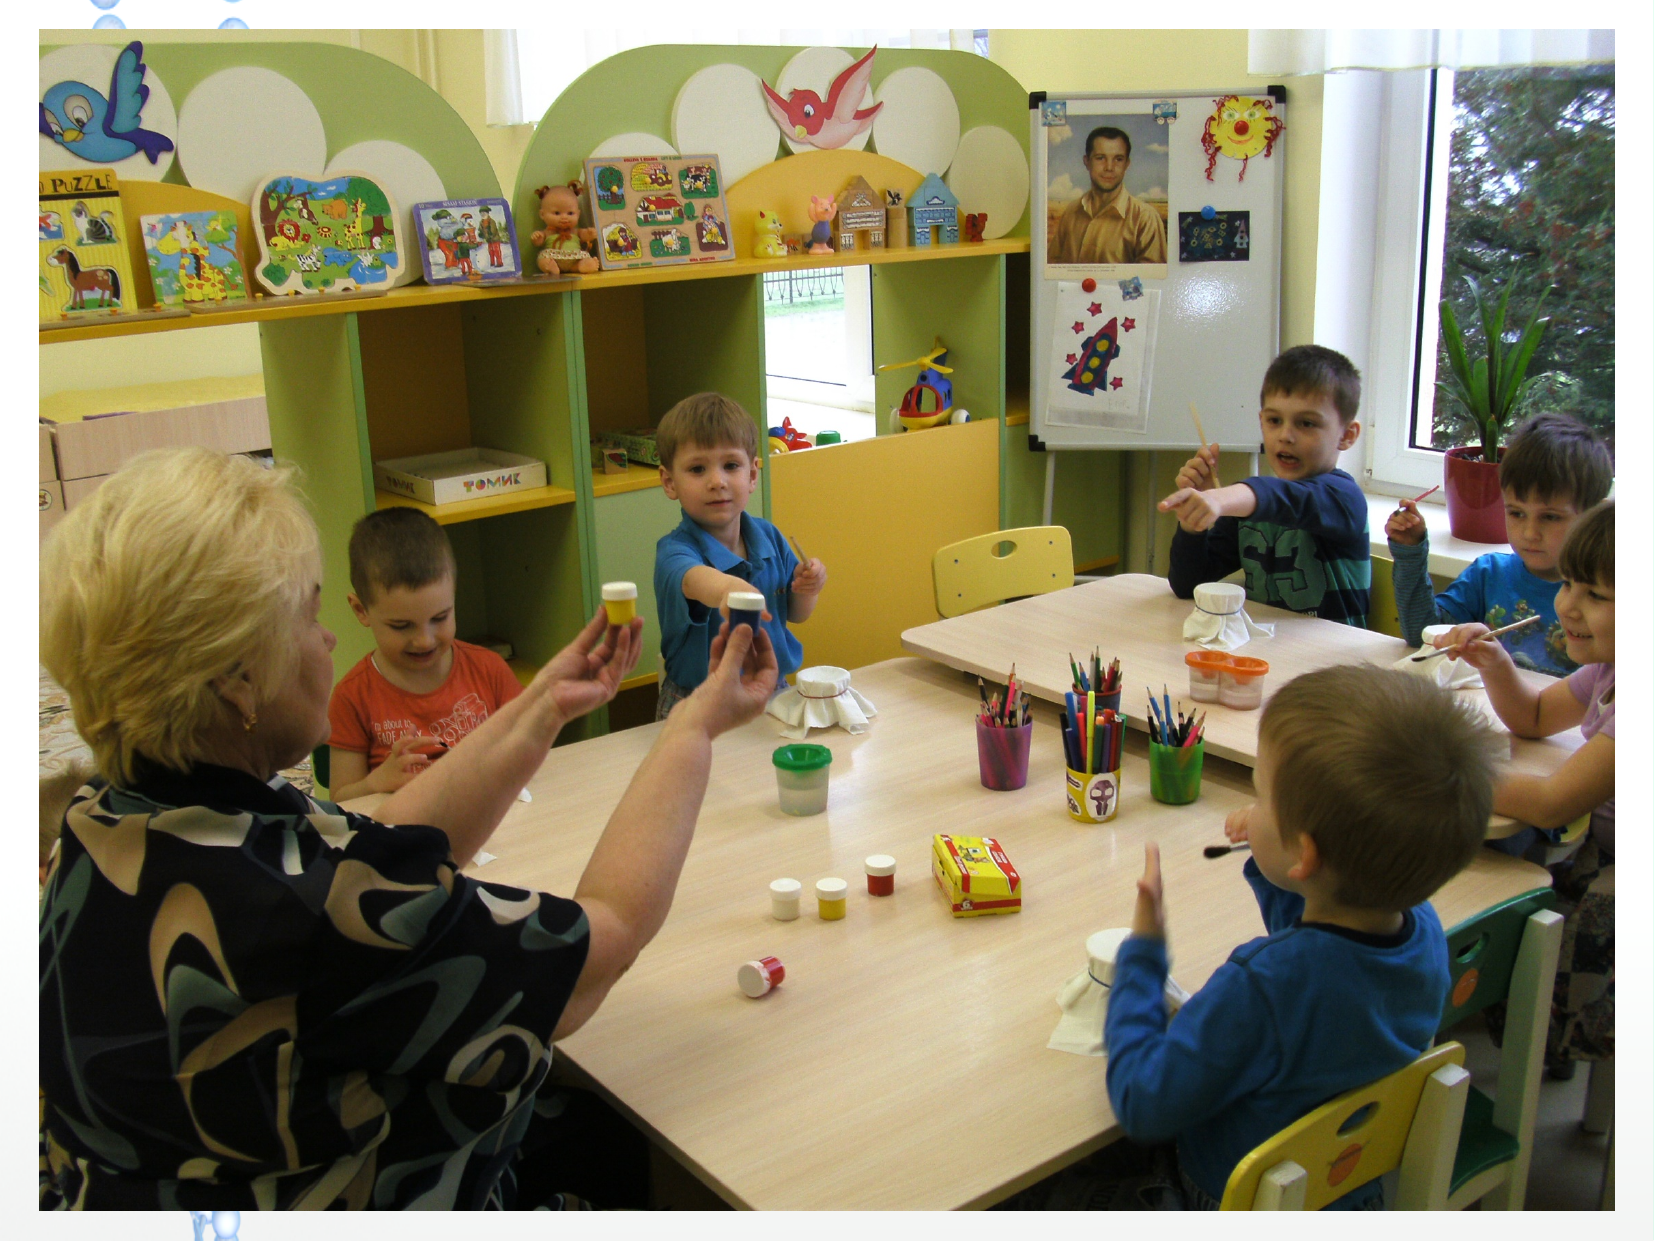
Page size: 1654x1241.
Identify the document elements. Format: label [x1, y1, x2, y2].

picture [0, 0, 1654, 1241]
list [39, 29, 1615, 1211]
